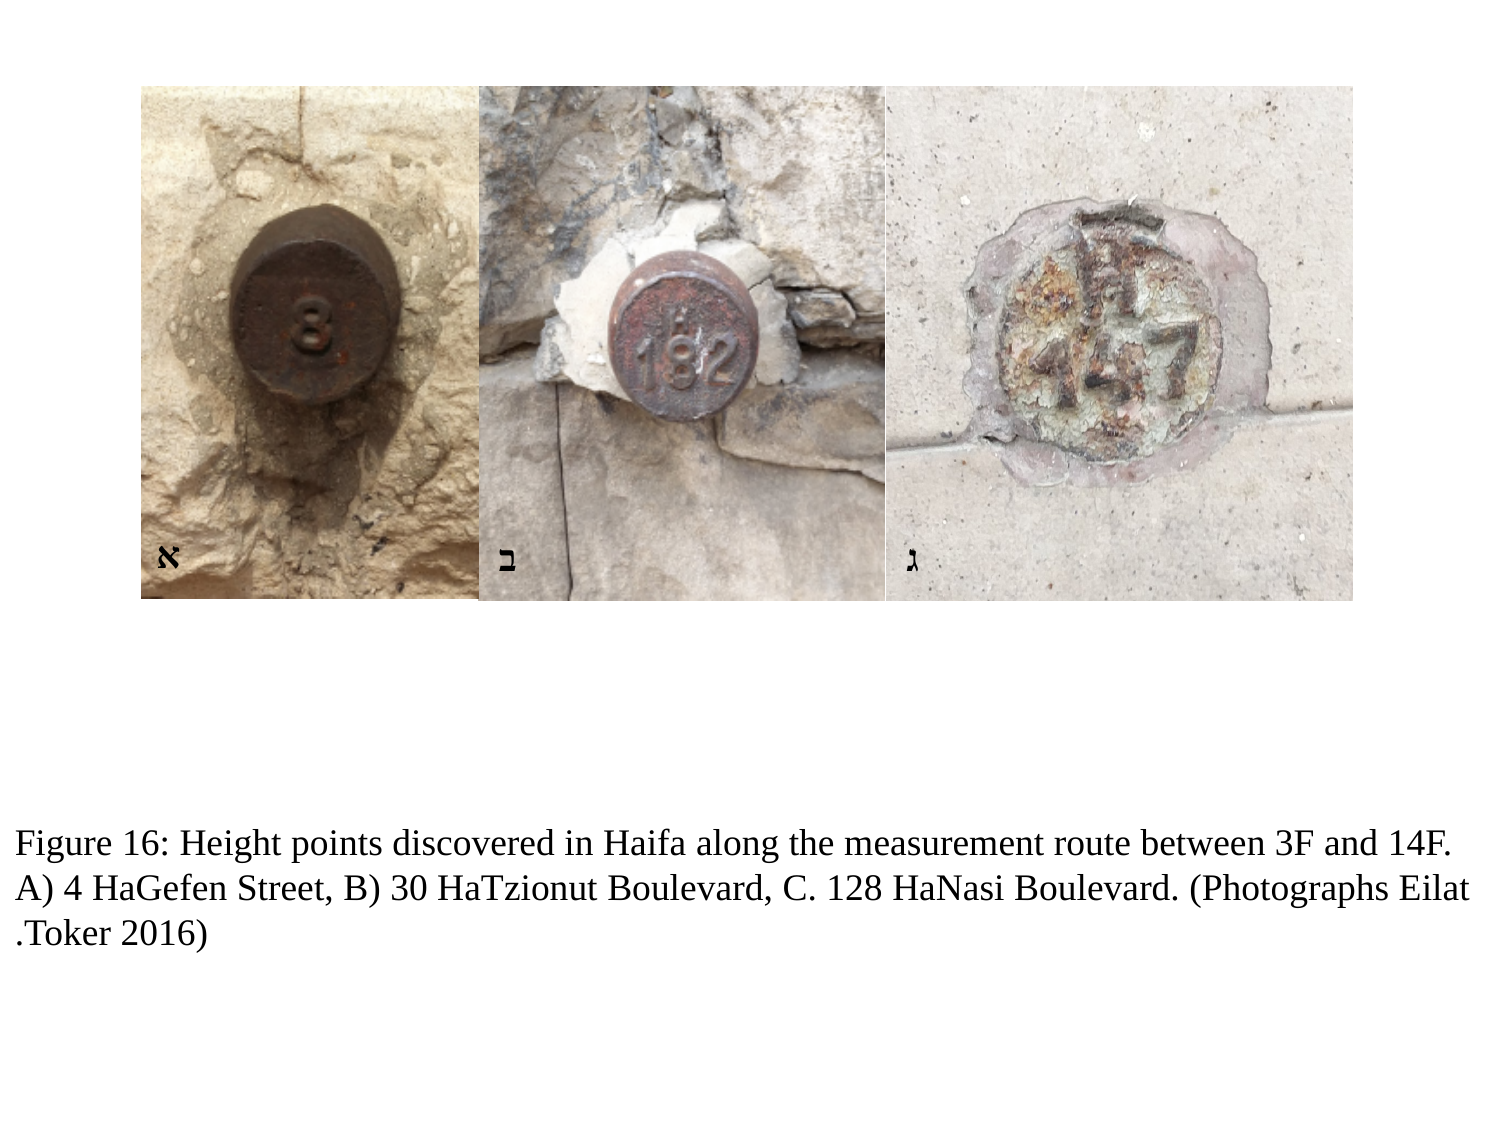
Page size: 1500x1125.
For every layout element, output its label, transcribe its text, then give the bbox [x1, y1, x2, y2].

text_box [141, 86, 1354, 601]
text_box Figure 16: Height points discovered in Haifa along the measurement route between 3F and 14F. A) 4 HaGefen Street, B) 30 HaTzionut Boulevard, C. 128 HaNasi Boulevard. (Photographs Eilat Toker 2016). [0, 810, 1500, 961]
